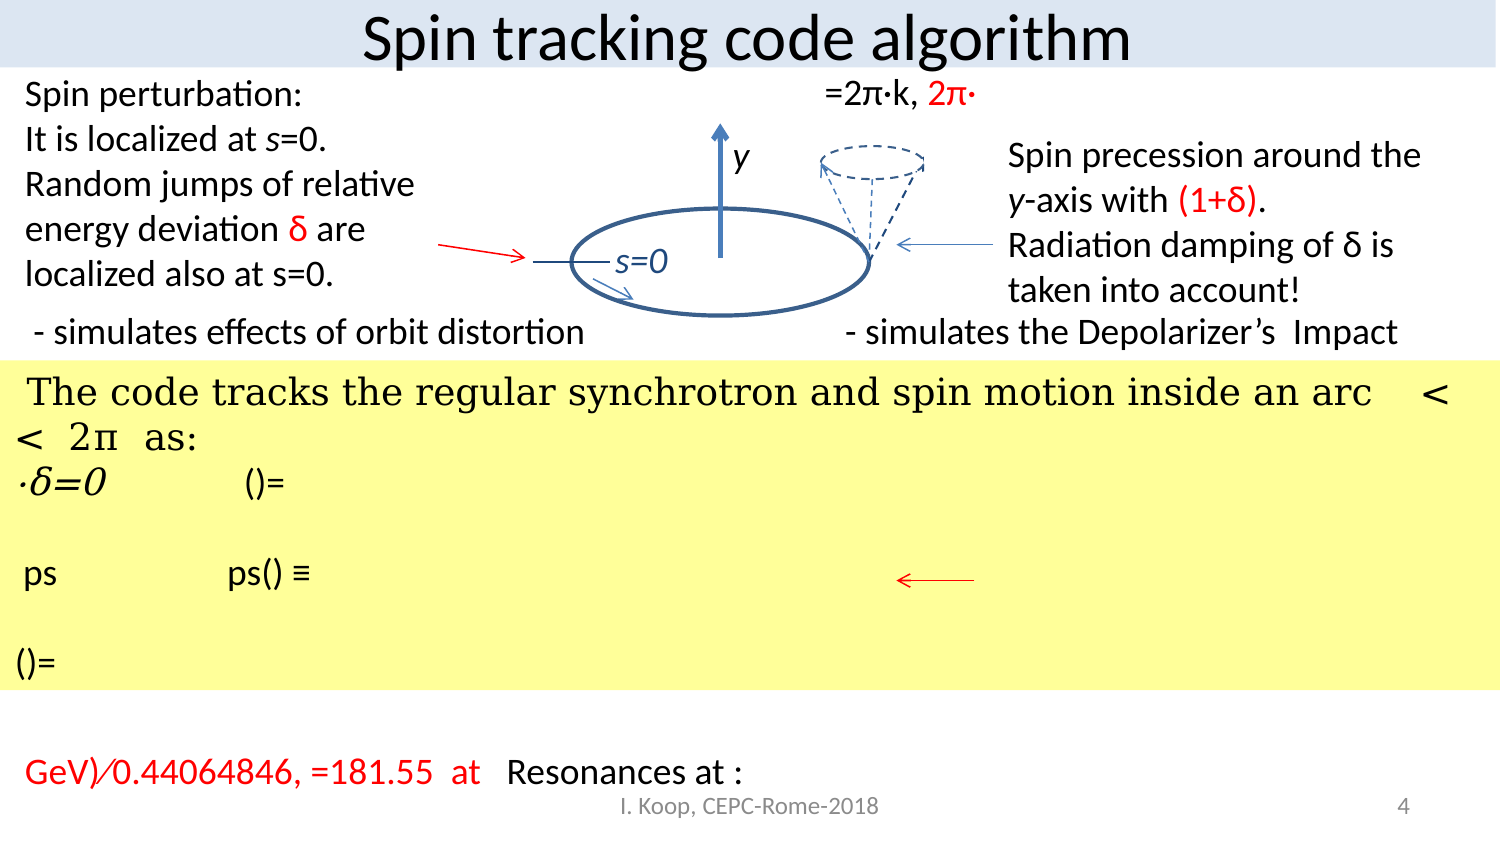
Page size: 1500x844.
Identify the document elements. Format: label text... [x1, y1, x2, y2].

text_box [437, 123, 994, 316]
slide_number 4 [1074, 782, 1425, 827]
footer I. Koop, CEPC-Rome-2018 [512, 782, 988, 827]
title Spin tracking code algorithm [0, 0, 1496, 68]
text_box Spin perturbation: It is localized at s=0. Random jumps of relative energy deviation δ are localized also at s=0. [10, 61, 459, 302]
